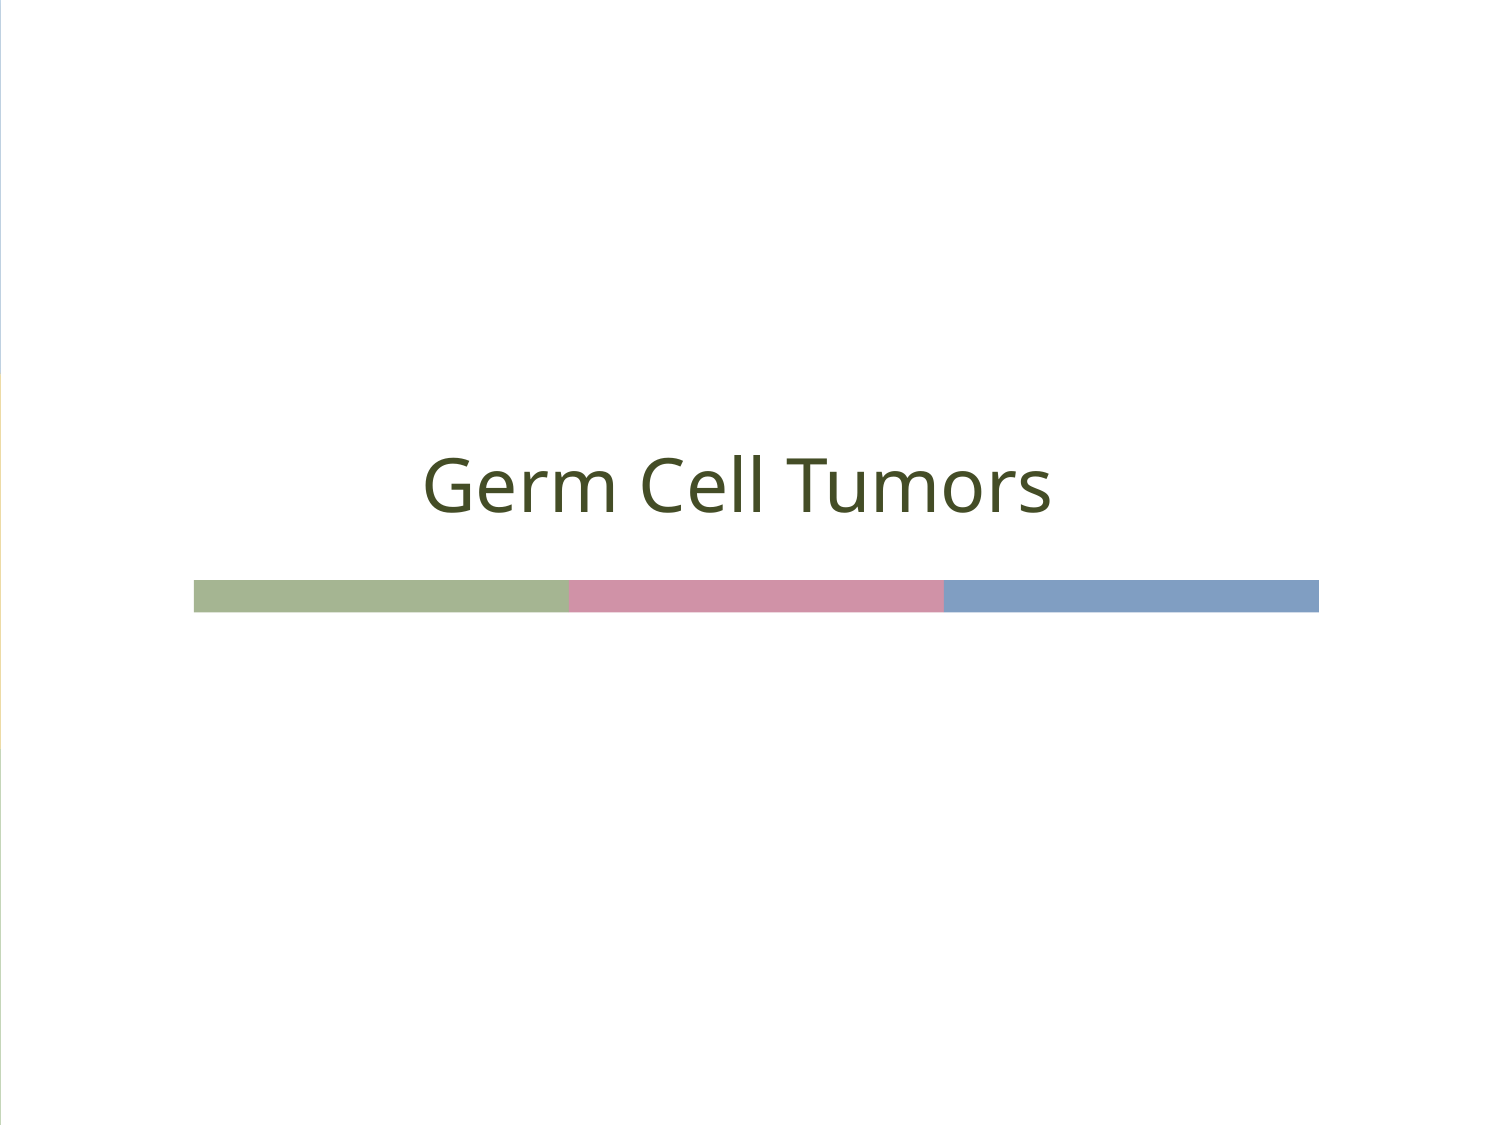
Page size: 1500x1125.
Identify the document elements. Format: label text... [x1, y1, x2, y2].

title Germ Cell Tumors [237, 362, 1238, 535]
